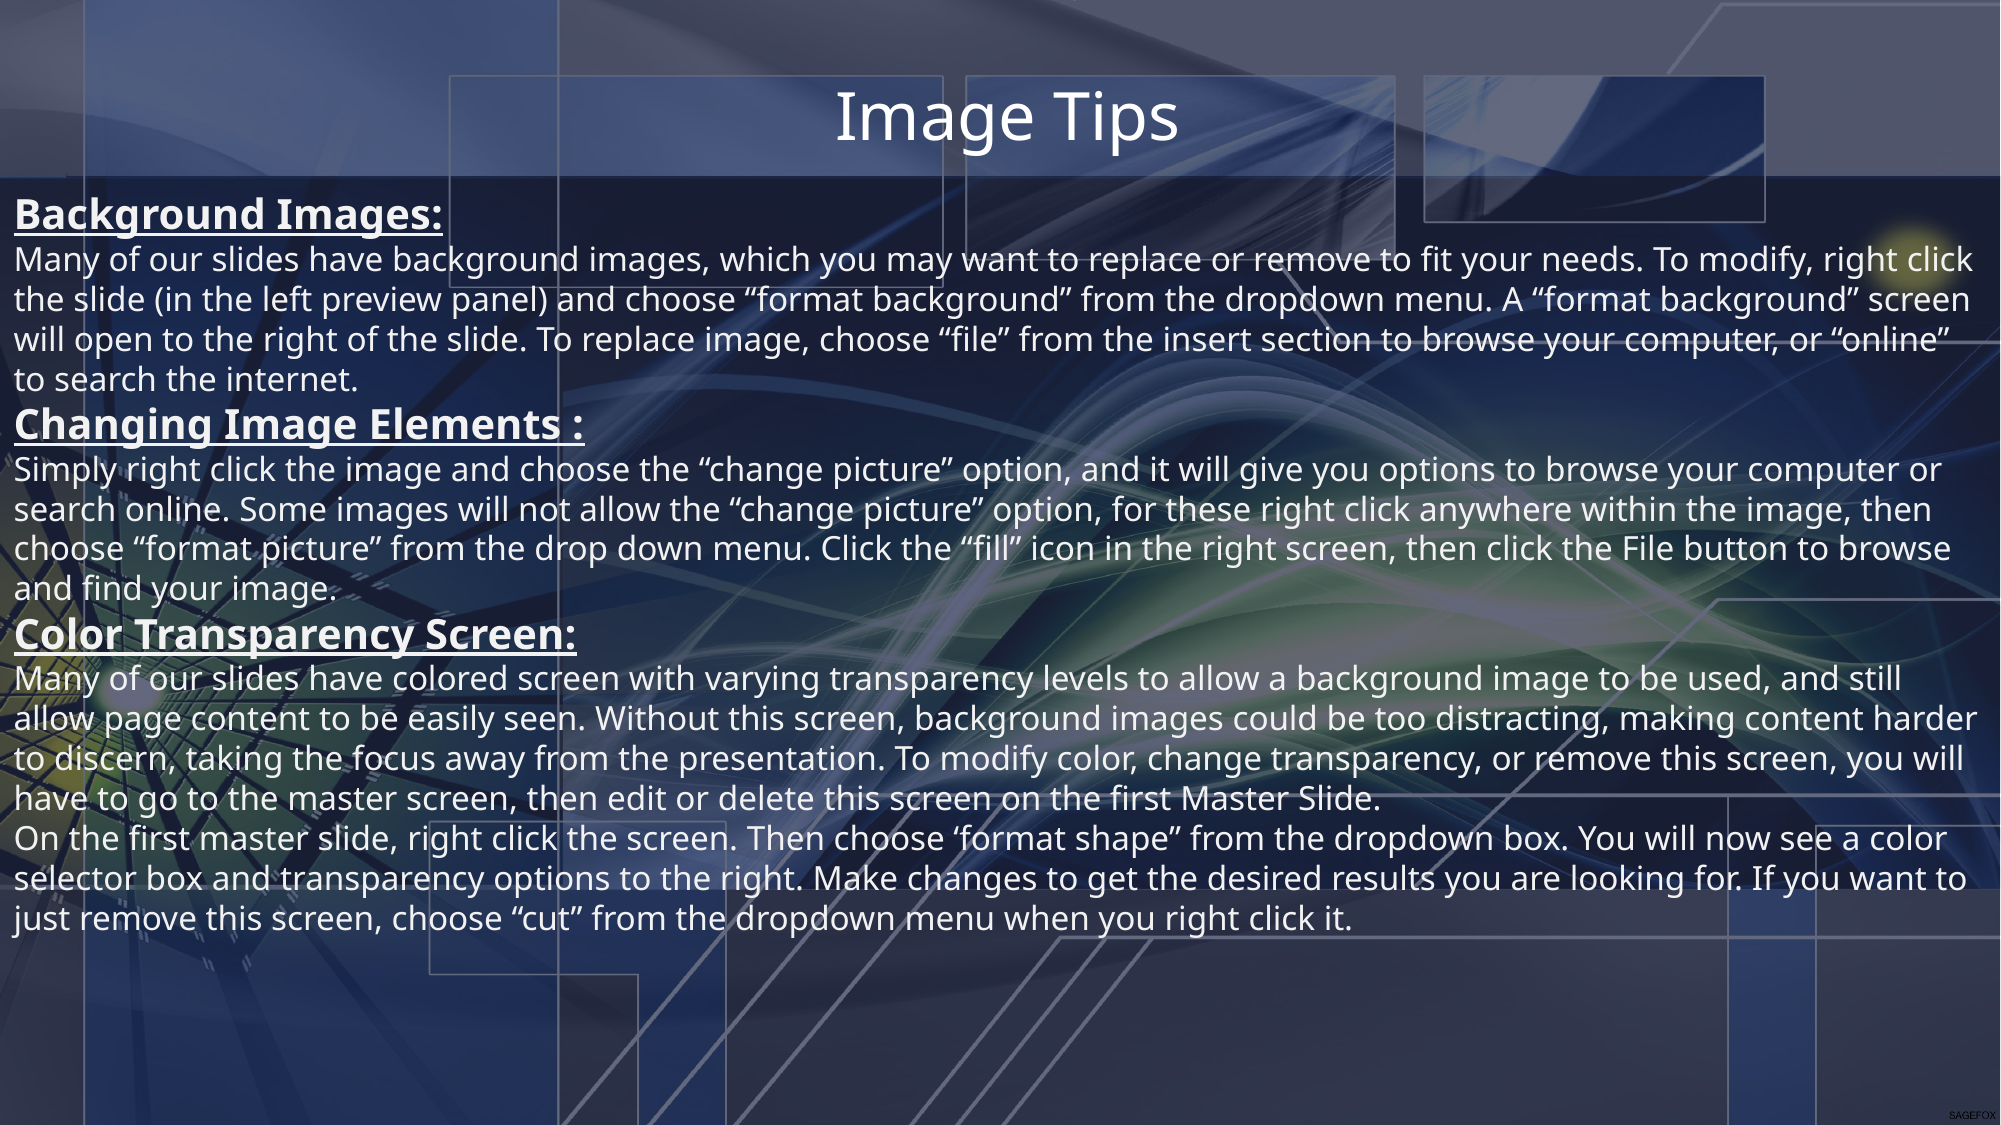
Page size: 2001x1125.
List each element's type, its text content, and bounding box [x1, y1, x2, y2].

text_box Background Images: Many of our slides have background images, which you may want to replace or remove to fit your needs. To modify, right click the slide (in the left preview panel) and choose “format background” from the dropdown menu. A “format background” screen will open to the right of the slide. To replace image, choose “file” from the insert section to browse your computer, or “online” to search the internet. Changing Image Elements : Simply right click the image and choose the “change picture” option, and it will give you options to browse your computer or search online. Some images will not allow the “change picture” option, for these right click anywhere within the image, then choose “format picture” from the drop down menu. Click the “fill” icon in the right screen, then click the File button to browse and find your image. Color Transparency Screen: Many of our slides have colored screen with varying transparency levels to allow a background image to be used, and still allow page content to be easily seen. Without this screen, background images could be too distracting, making content harder to discern, taking the focus away from the presentation. To modify color, change transparency, or remove this screen, you will have to go to the master screen, then edit or delete this screen on the first Master Slide. On the first master slide, right click the screen. Then choose ‘format shape” from the dropdown box. You will now see a color selector box and transparency options to the right. Make changes to get the desired results you are looking for. If you want to just remove this screen, choose “cut” from the dropdown menu when you right click it. [0, 0, 2000, 1125]
title Image Tips [597, 59, 1420, 177]
